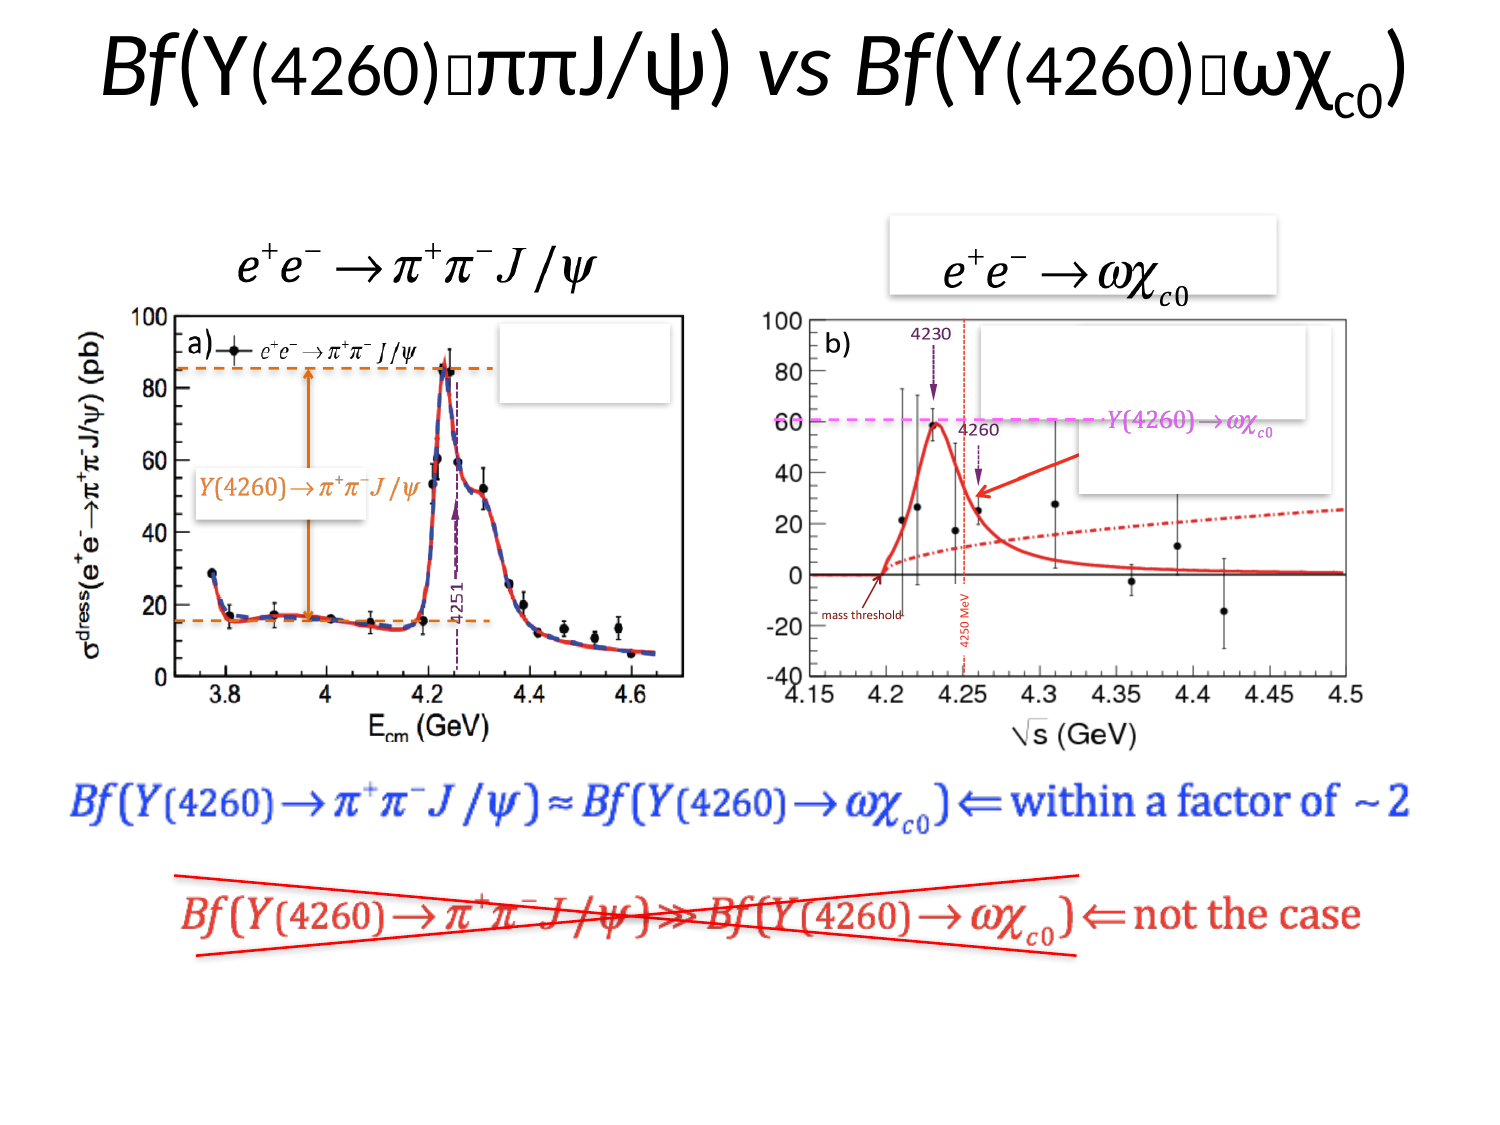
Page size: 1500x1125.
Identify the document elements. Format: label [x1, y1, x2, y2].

text_box [936, 227, 1197, 317]
picture [41, 202, 1383, 764]
text_box [173, 875, 1370, 956]
title [80, 0, 1431, 161]
text_box [181, 465, 435, 506]
text_box [773, 398, 1278, 444]
text_box [63, 762, 1431, 844]
text_box [230, 222, 608, 303]
